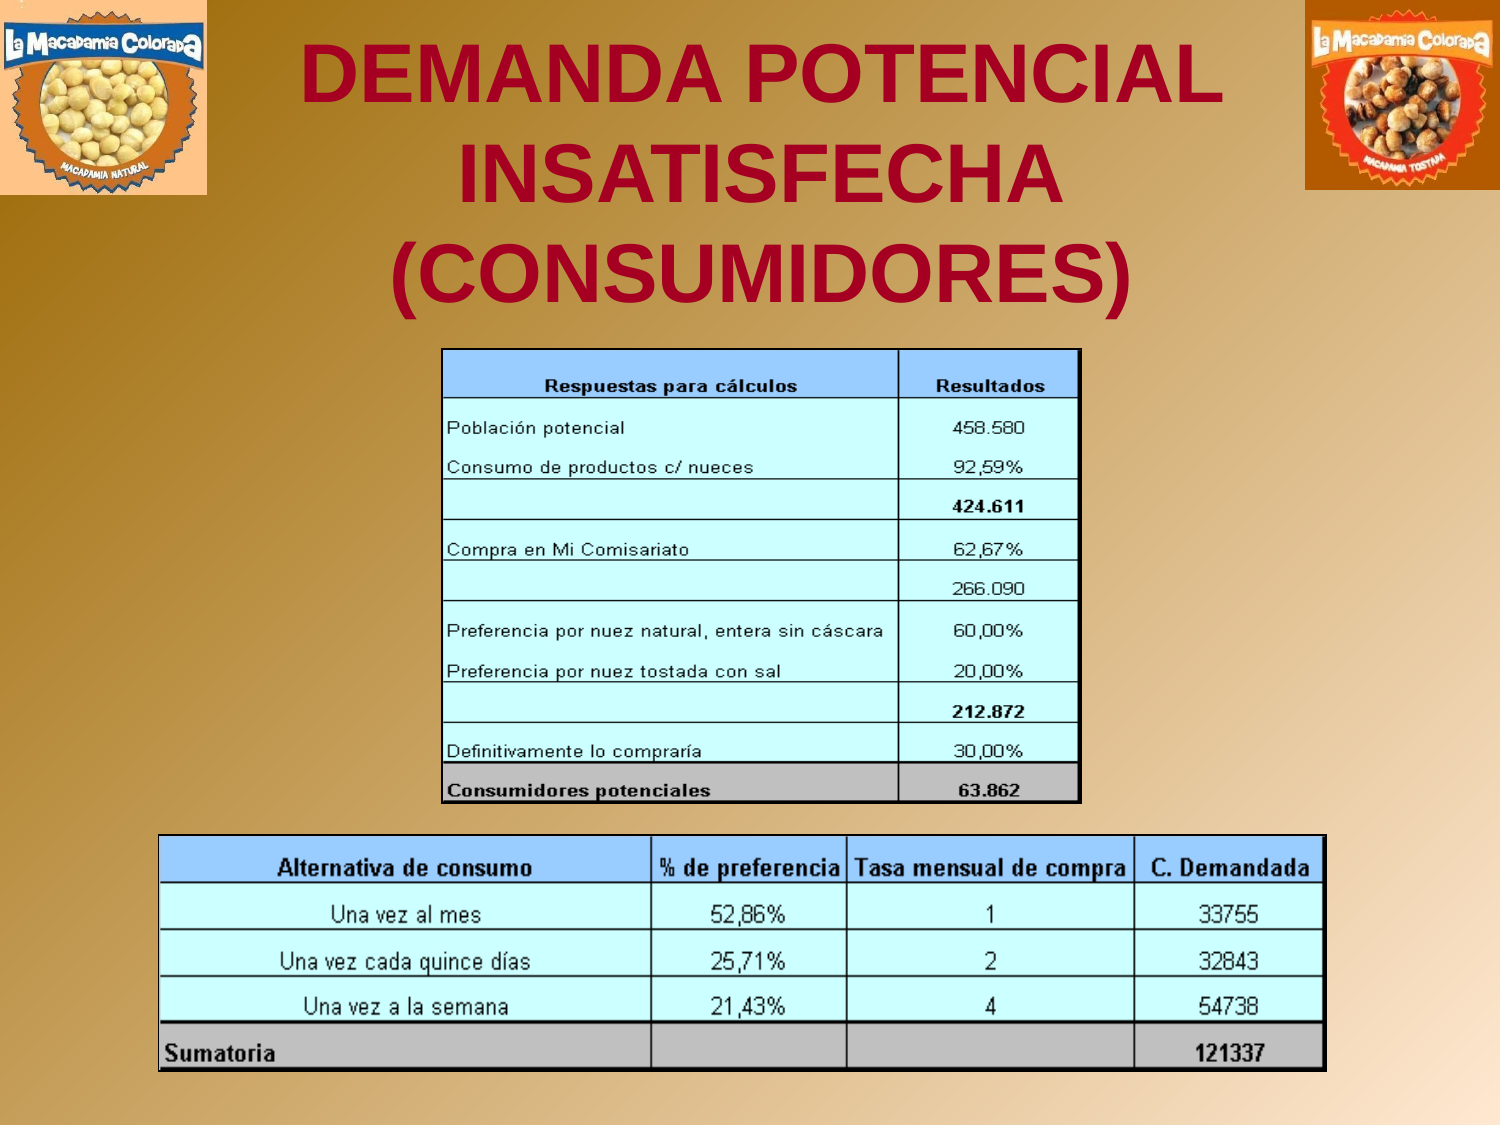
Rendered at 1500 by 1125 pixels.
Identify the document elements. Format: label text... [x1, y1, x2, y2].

picture [1304, 0, 1500, 191]
title DEMANDA POTENCIAL INSATISFECHA (CONSUMIDORES) [206, 24, 1318, 315]
picture [0, 0, 207, 195]
picture [159, 835, 1326, 1071]
picture [442, 349, 1081, 803]
